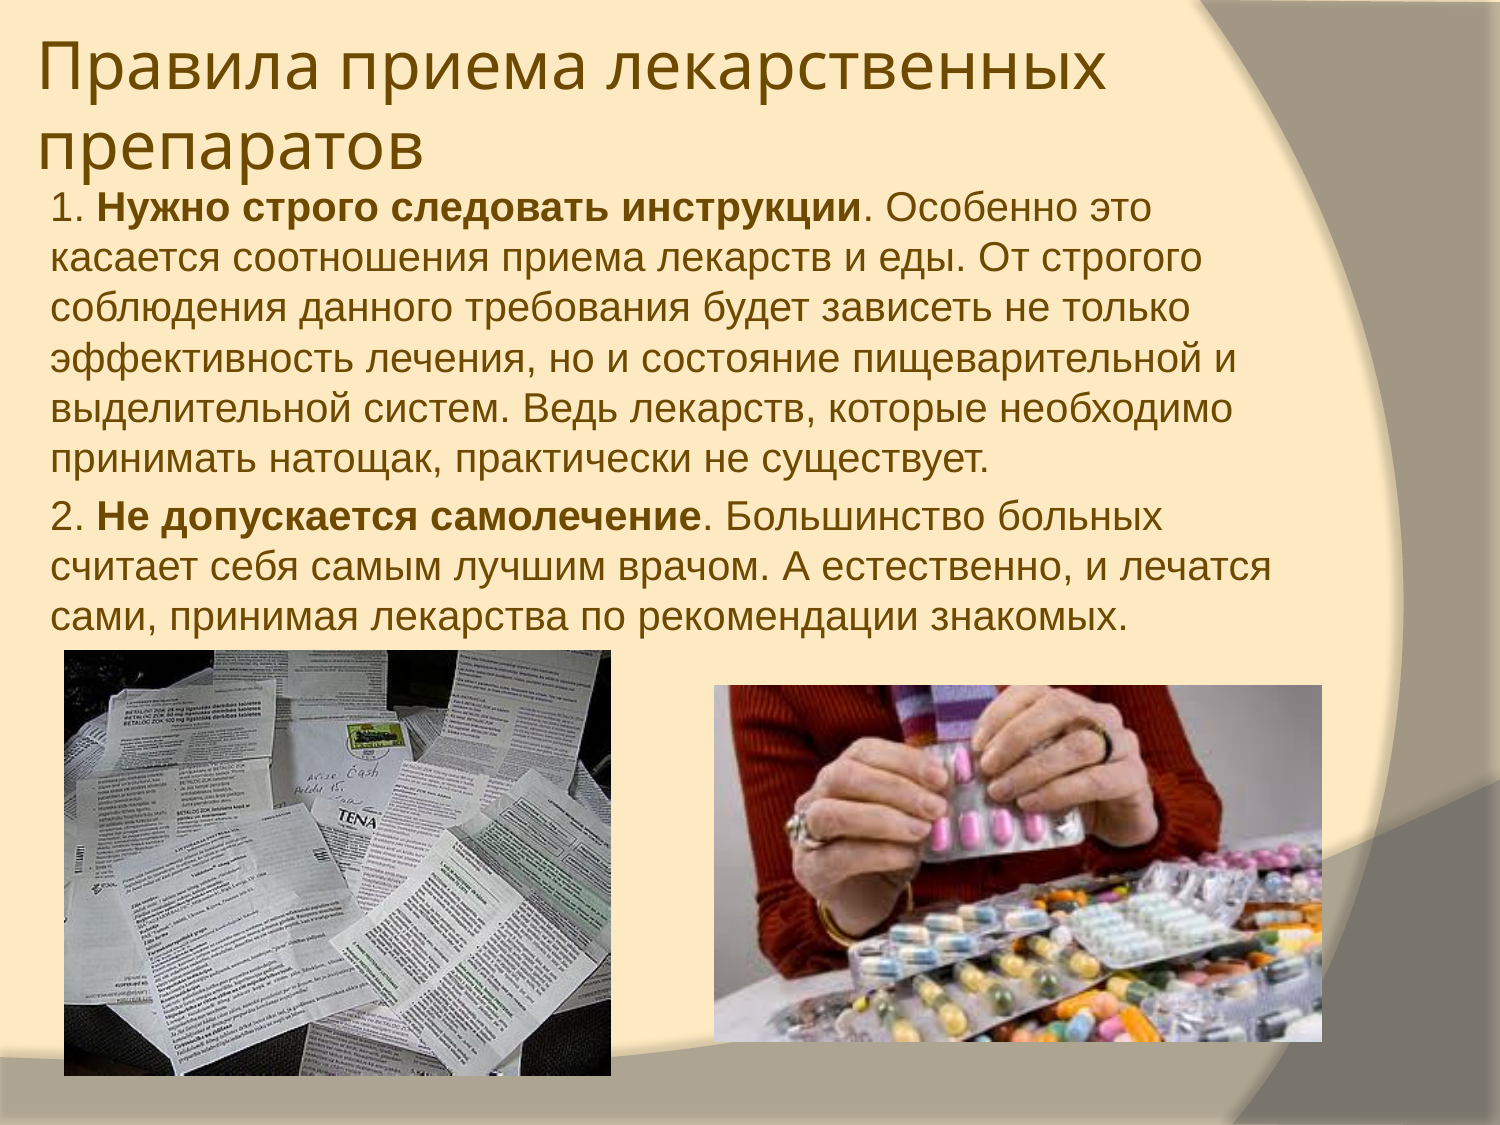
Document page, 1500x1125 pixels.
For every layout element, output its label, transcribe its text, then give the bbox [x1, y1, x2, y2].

title Правила приема лекарственных препаратов [29, 45, 1353, 161]
list 1. Нужно строго следовать инструкции. Особенно это касается соотношения приема лекарств и еды. От строгого соблюдения данного требования будет зависеть не только эффективность лечения, но и состояние пищеварительной и выделительной систем. Ведь лекарств, которые необходимо принимать натощак, практически не существует. 2. Не допускается самолечение. Большинство больных считает себя самым лучшим врачом. А естественно, и лечатся сами, принимая лекарства по рекомендации знакомых. [29, 172, 1300, 1005]
picture [714, 684, 1322, 1042]
picture [64, 650, 611, 1077]
